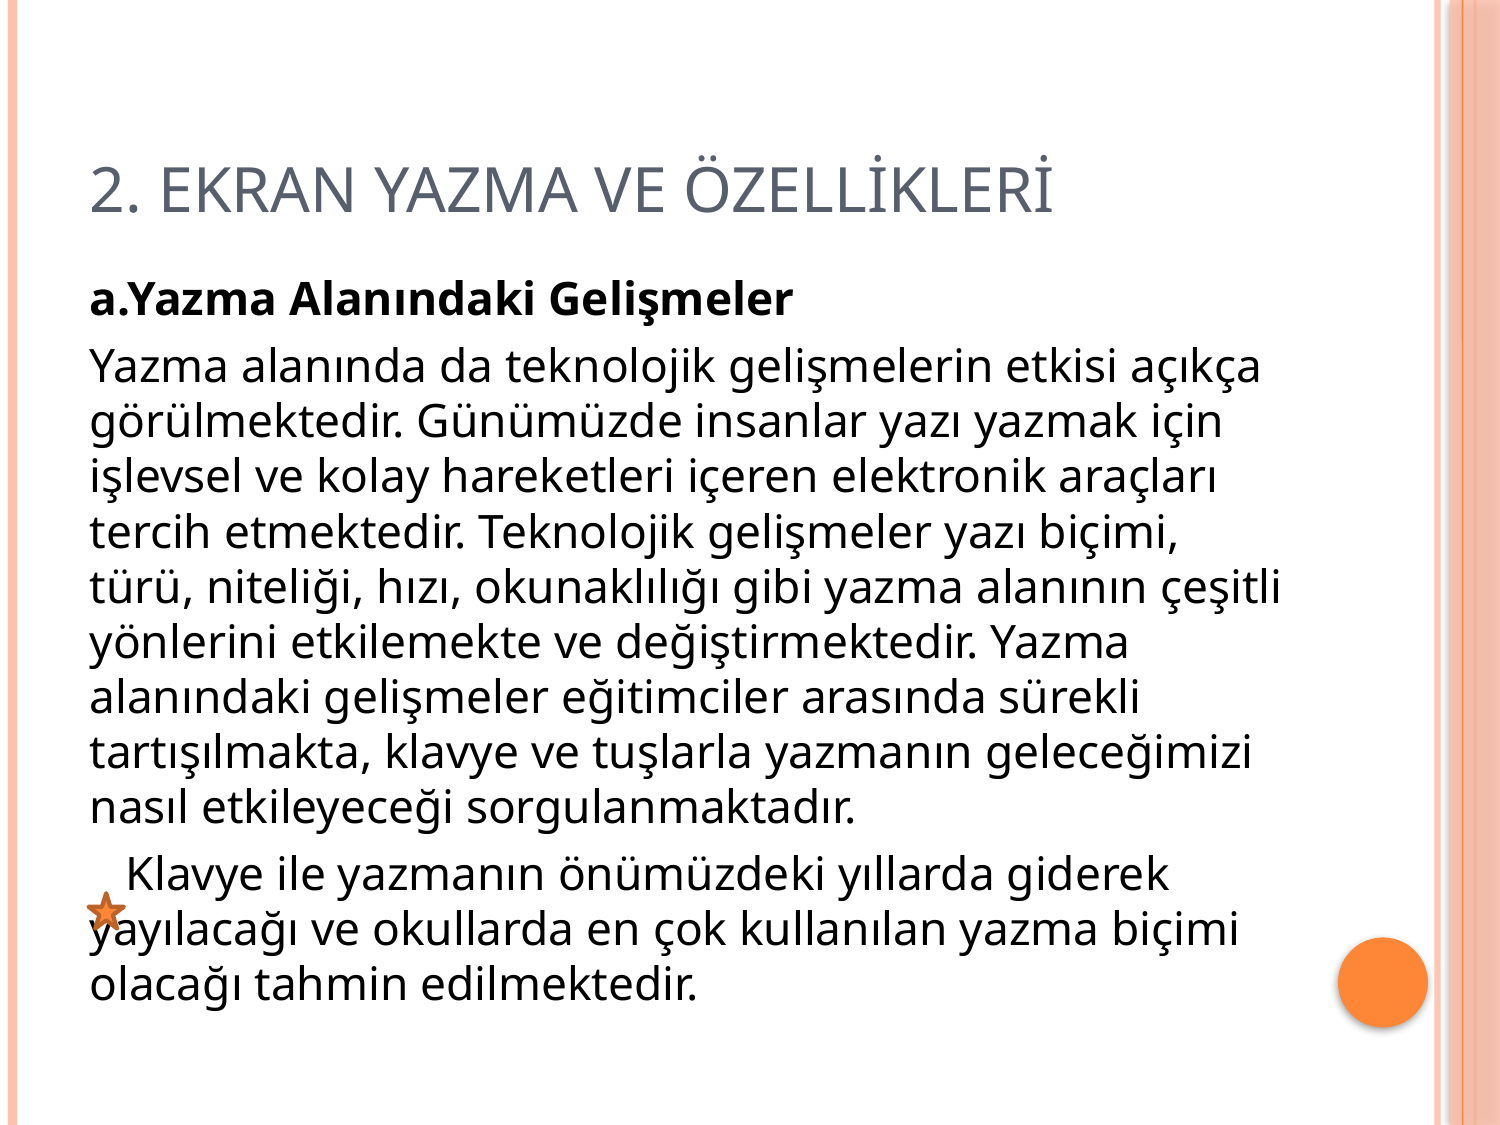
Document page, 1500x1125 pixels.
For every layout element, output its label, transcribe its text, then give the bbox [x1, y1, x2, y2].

list a.Yazma Alanındaki Gelişmeler Yazma alanında da teknolojik gelişmelerin etkisi açıkça görülmektedir. Günümüzde insanlar yazı yazmak için işlevsel ve kolay hareketleri içeren elektronik araçları tercih etmektedir. Teknolojik gelişmeler yazı biçimi, türü, niteliği, hızı, okunaklılığı gibi yazma alanının çeşitli yönlerini etkilemekte ve değiştirmektedir. Yazma alanındaki gelişmeler eğitimciler arasında sürekli tartışılmakta, klavye ve tuşlarla yazmanın geleceğimizi nasıl etkileyeceği sorgulanmaktadır. Klavye ile yazmanın önümüzdeki yıllarda giderek yayılacağı ve okullarda en çok kullanılan yazma biçimi olacağı tahmin edilmektedir. [75, 262, 1300, 1062]
title 2. EKRAN YAZMA VE ÖZELLİKLERİ [75, 45, 1300, 233]
text_box [86, 891, 126, 931]
